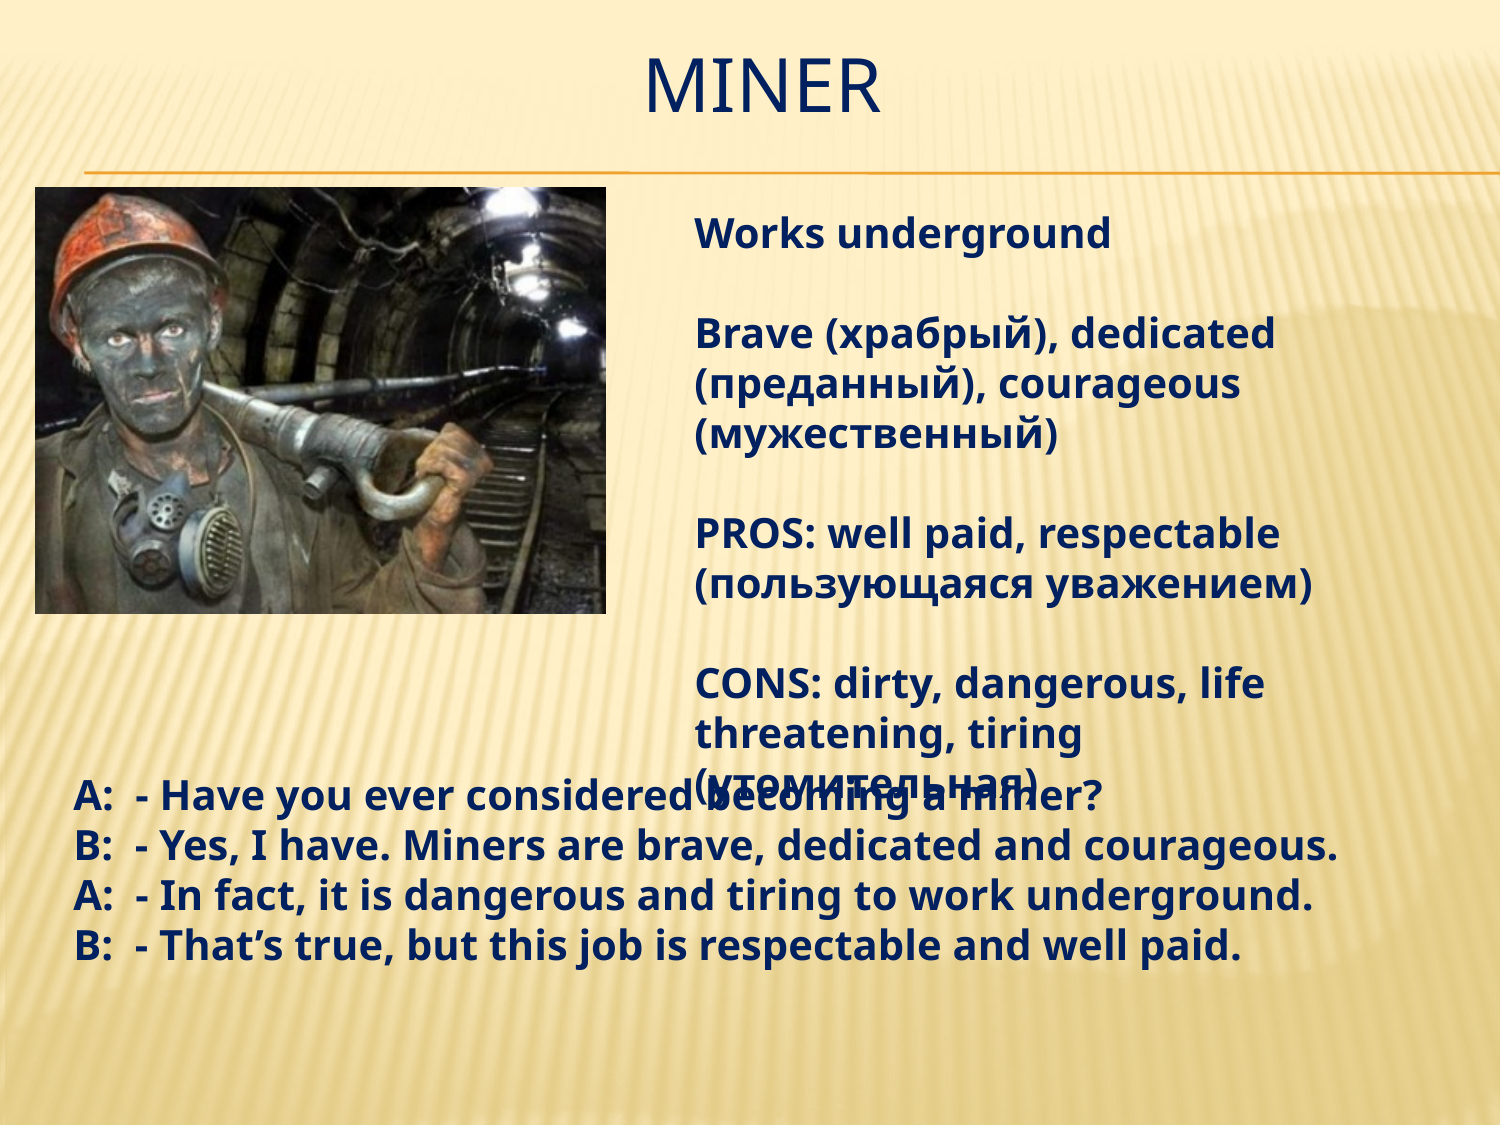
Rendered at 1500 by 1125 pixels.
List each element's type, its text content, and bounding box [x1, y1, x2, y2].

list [34, 187, 606, 615]
title MINER [50, 23, 1475, 141]
text_box Works underground Brave (храбрый), dedicated (преданный), courageous (мужественный) PROS: well paid, respectable (пользующаяся уважением) CONS: dirty, dangerous, life threatening, tiring (утомительная) [679, 199, 1454, 860]
text_box A: - Have you ever considered becoming a miner? B: - Yes, I have. Miners are brave, dedicated and courageous. A: - In fact, it is dangerous and tiring to work underground. B: - That’s true, but this job is respectable and well paid. [58, 761, 1453, 977]
